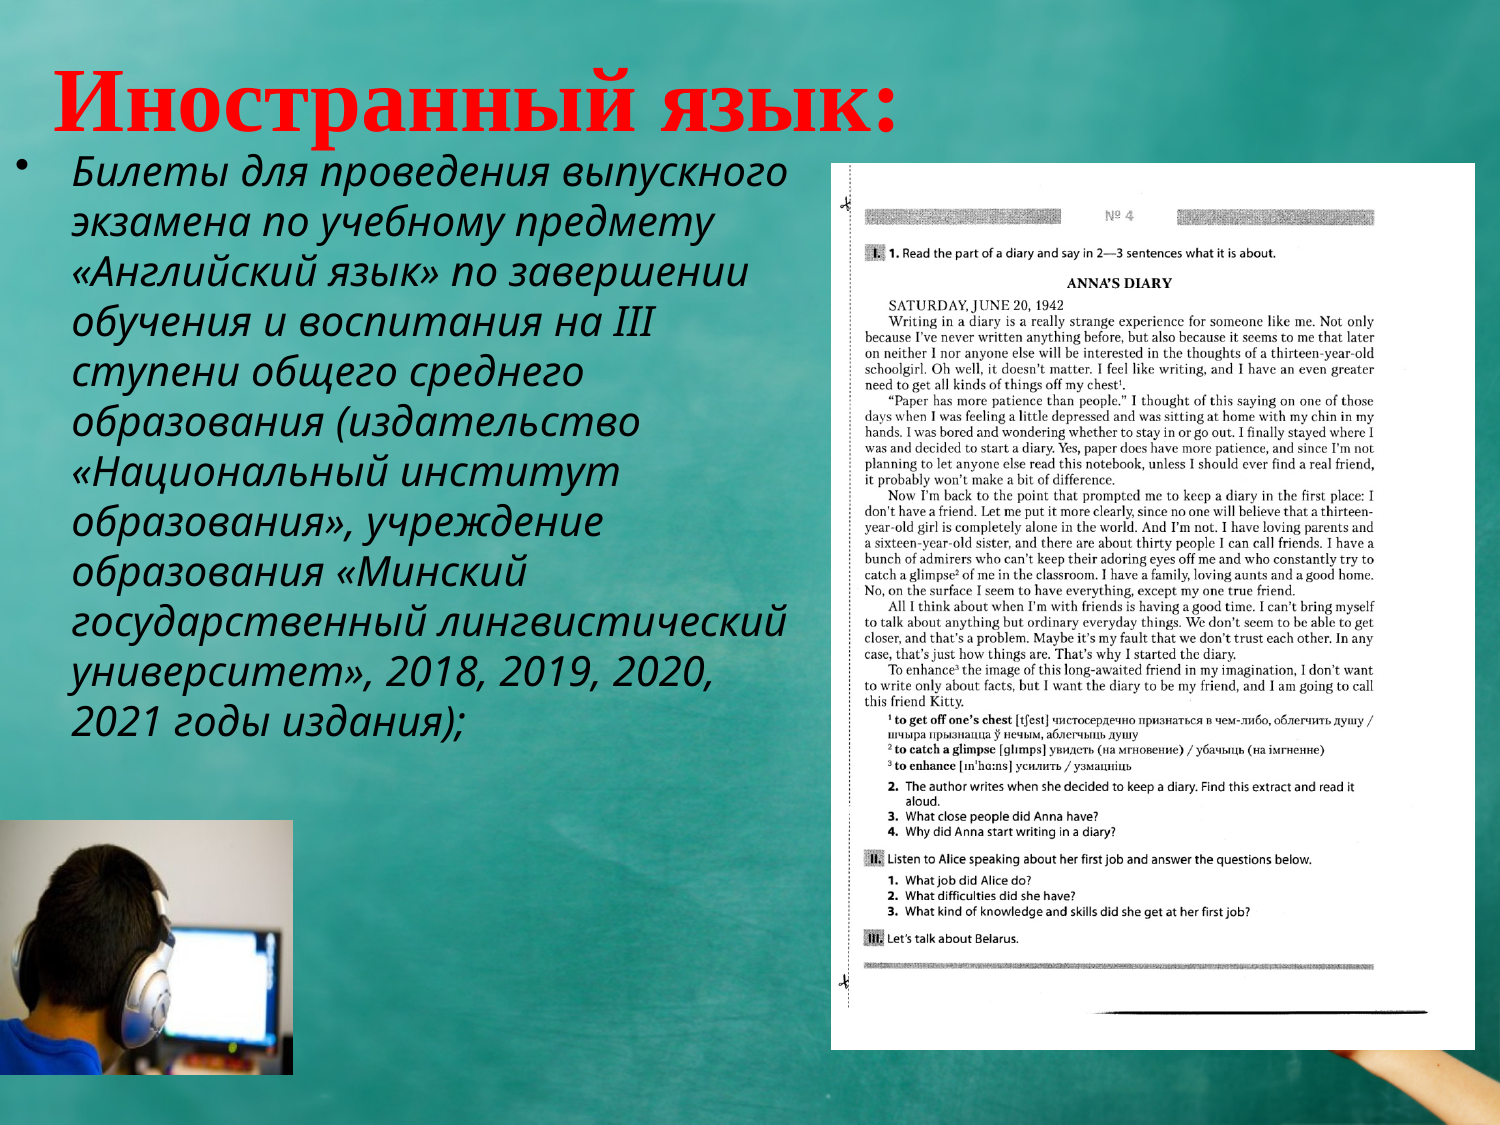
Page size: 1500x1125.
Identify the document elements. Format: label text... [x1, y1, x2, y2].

list Билеты для проведения выпускного экзамена по учебному предмету «Английский язык» по завершении обучения и воспитания на III ступени общего среднего образования (издательство «Национальный институт образования», учреждение образования «Минский государственный лингвистический университет», 2018, 2019, 2020, 2021 годы издания); [0, 137, 807, 1076]
title Иностранный язык: [38, 35, 1471, 154]
picture [0, 0, 1500, 1125]
picture [0, 820, 294, 1075]
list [830, 162, 1476, 1050]
